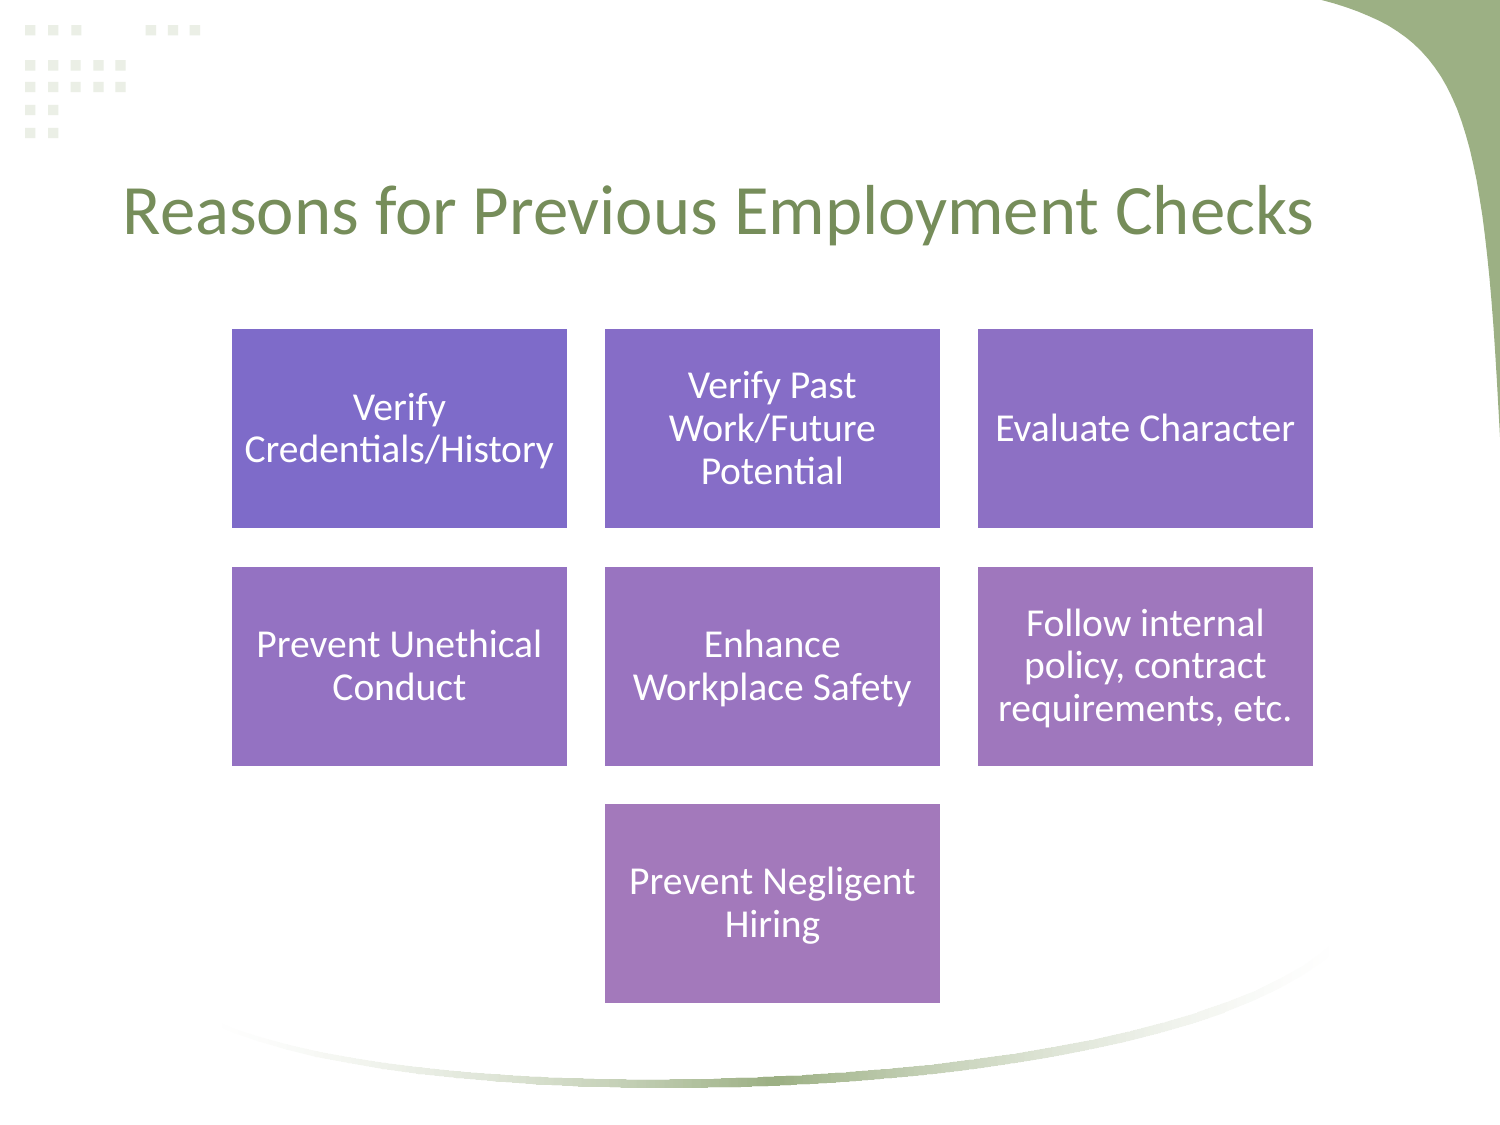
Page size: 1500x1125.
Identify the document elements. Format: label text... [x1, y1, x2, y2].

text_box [229, 319, 1316, 1013]
title Reasons for Previous Employment Checks [107, 125, 1398, 288]
